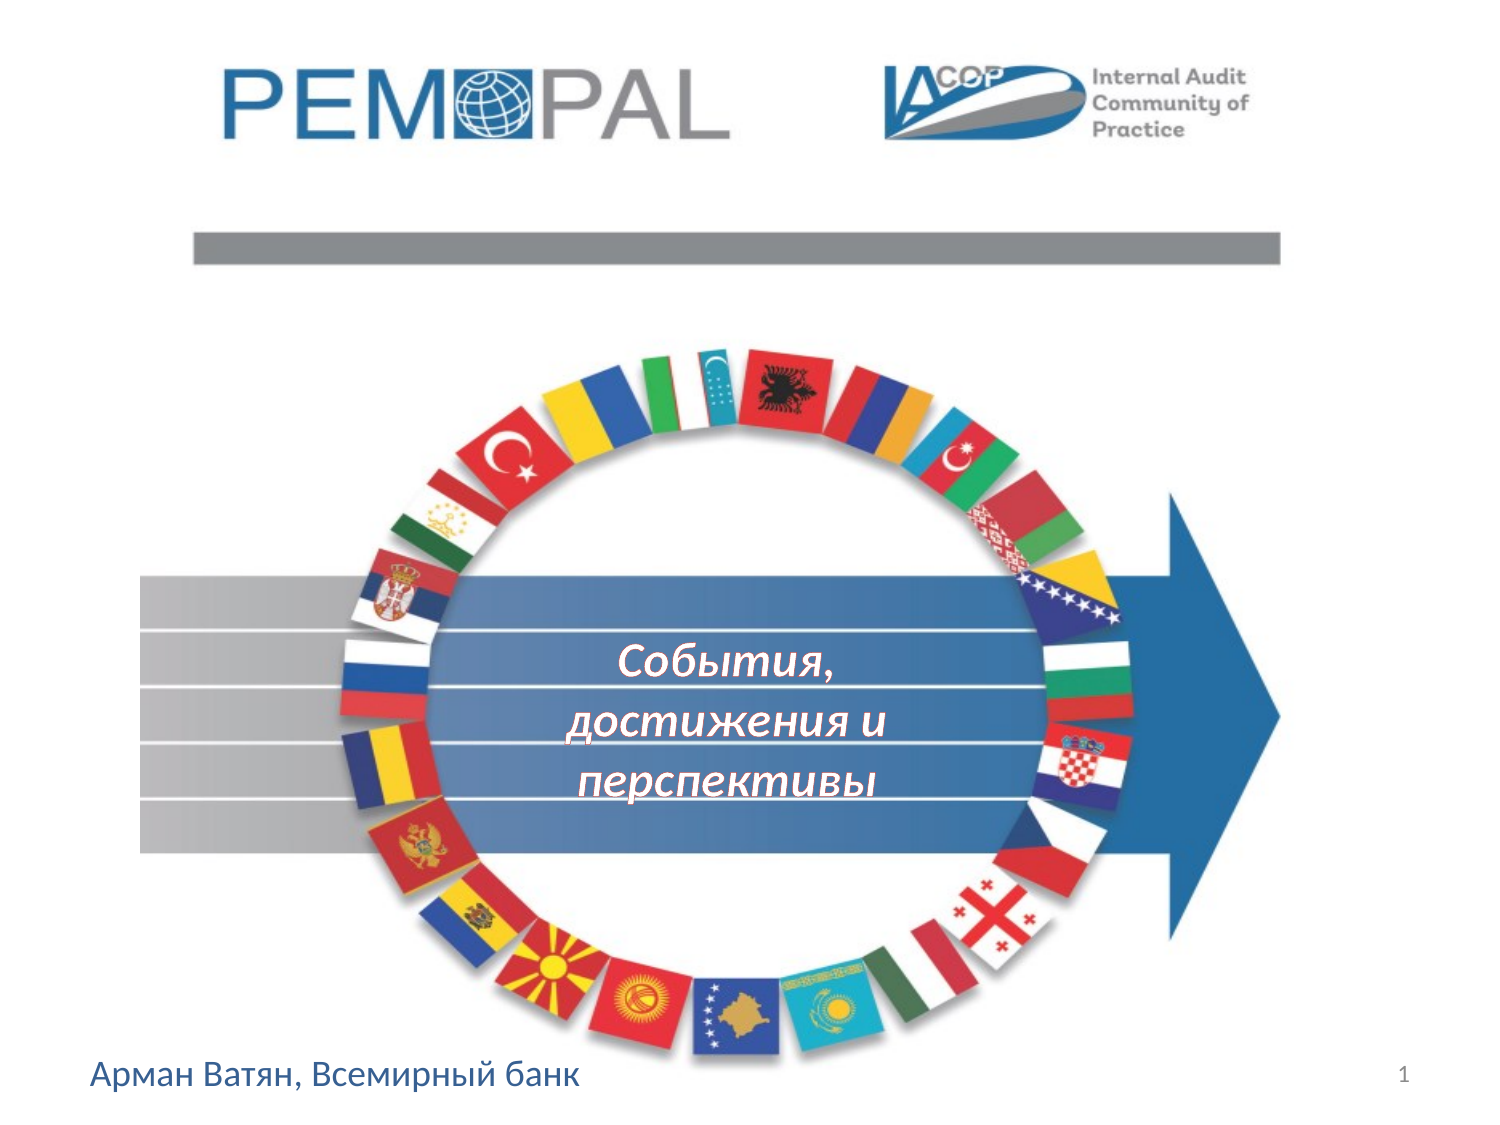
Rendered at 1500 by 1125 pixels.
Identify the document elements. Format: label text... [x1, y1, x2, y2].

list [140, 0, 1313, 1124]
text_box Арман Ватян, Всемирный банк [74, 1041, 135, 1102]
slide_number 1 [1315, 1042, 1425, 1103]
